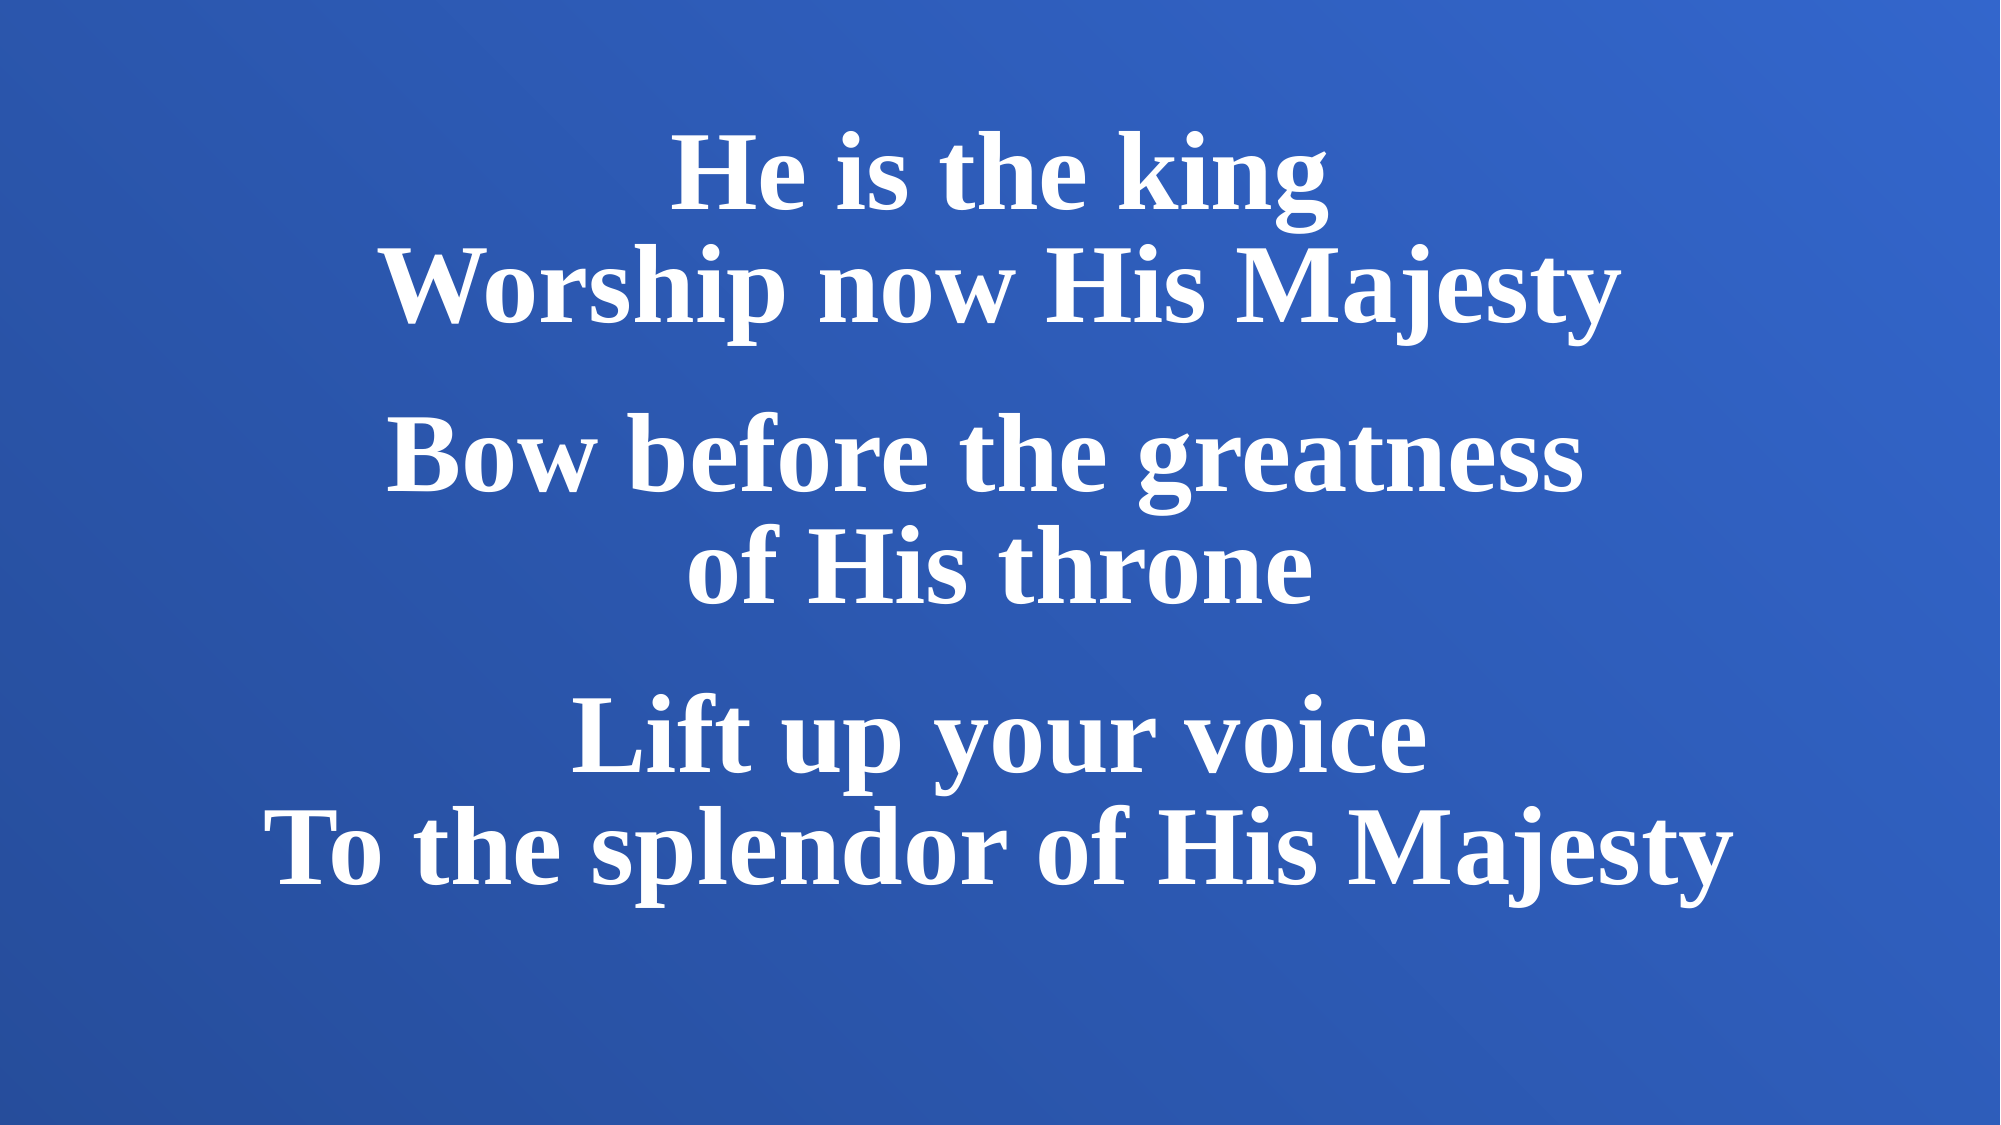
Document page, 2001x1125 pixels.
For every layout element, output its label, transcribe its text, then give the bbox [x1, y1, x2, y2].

text_box He is the king Worship now His Majesty Bow before the greatness of His throne Lift up your voice To the splendor of His Majesty [0, 112, 2000, 915]
